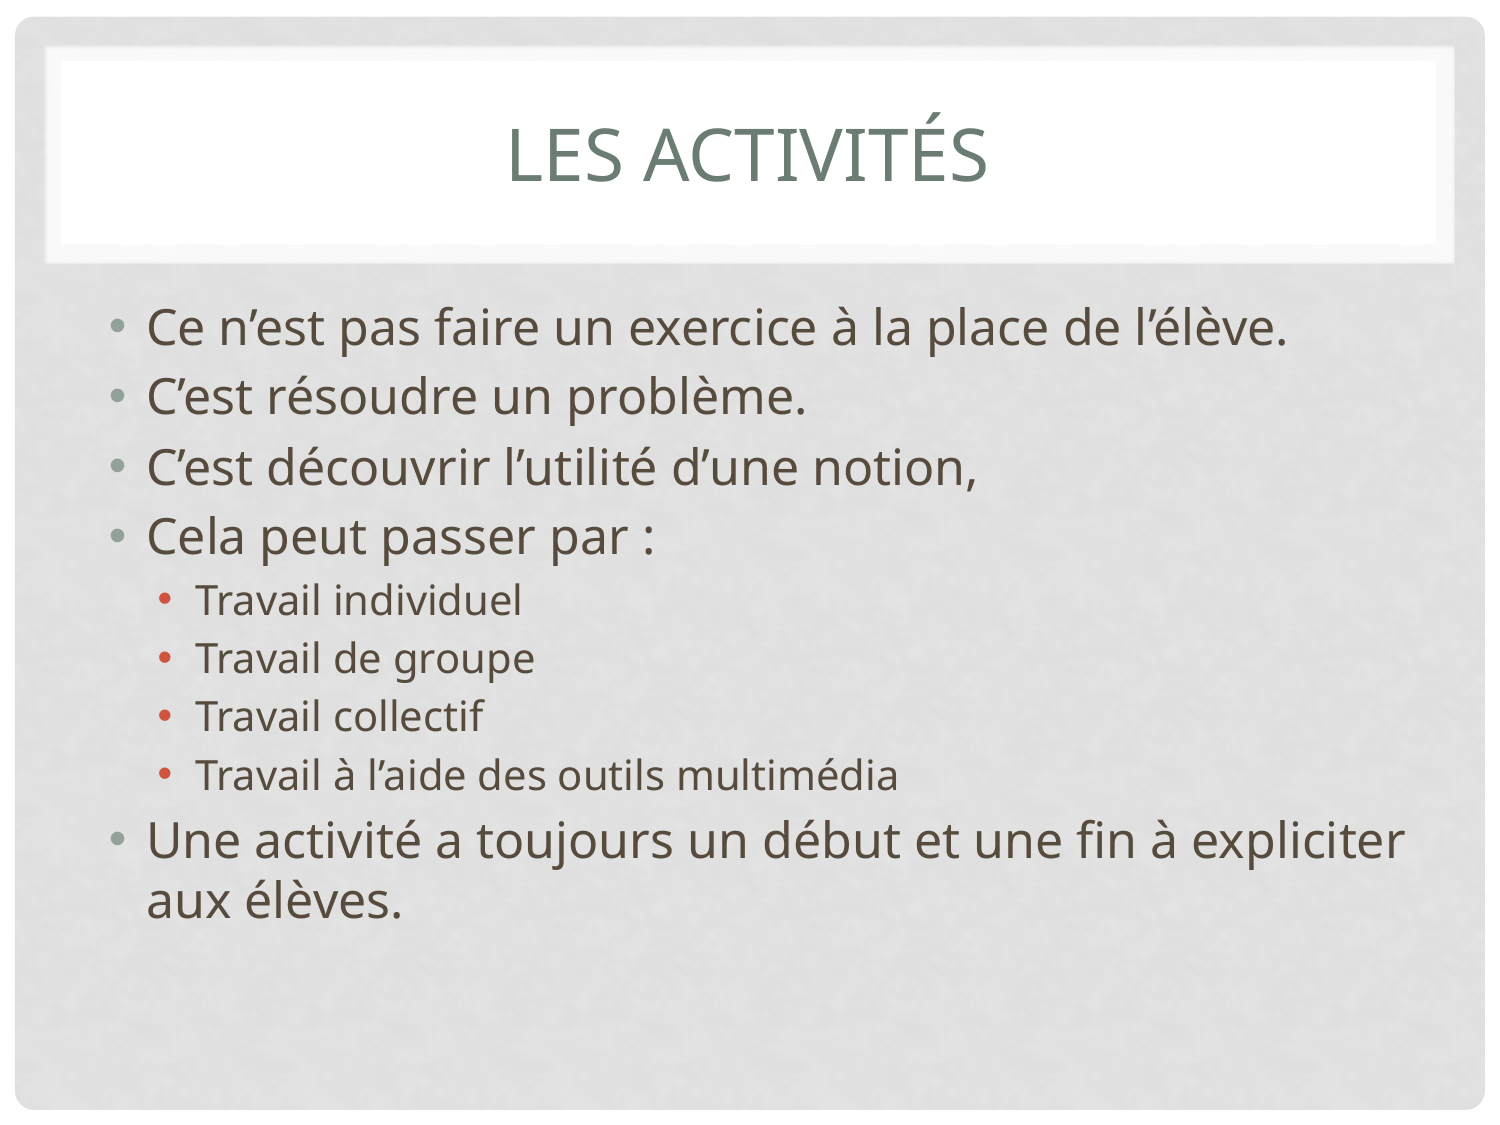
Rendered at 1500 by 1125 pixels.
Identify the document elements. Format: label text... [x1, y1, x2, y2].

title Les activités [69, 66, 1425, 238]
list Ce n’est pas faire un exercice à la place de l’élève. C’est résoudre un problème. C’est découvrir l’utilité d’une notion, Cela peut passer par : Travail individuel Travail de groupe Travail collectif Travail à l’aide des outils multimédia Une activité a toujours un début et une fin à expliciter aux élèves. [75, 287, 1425, 1005]
